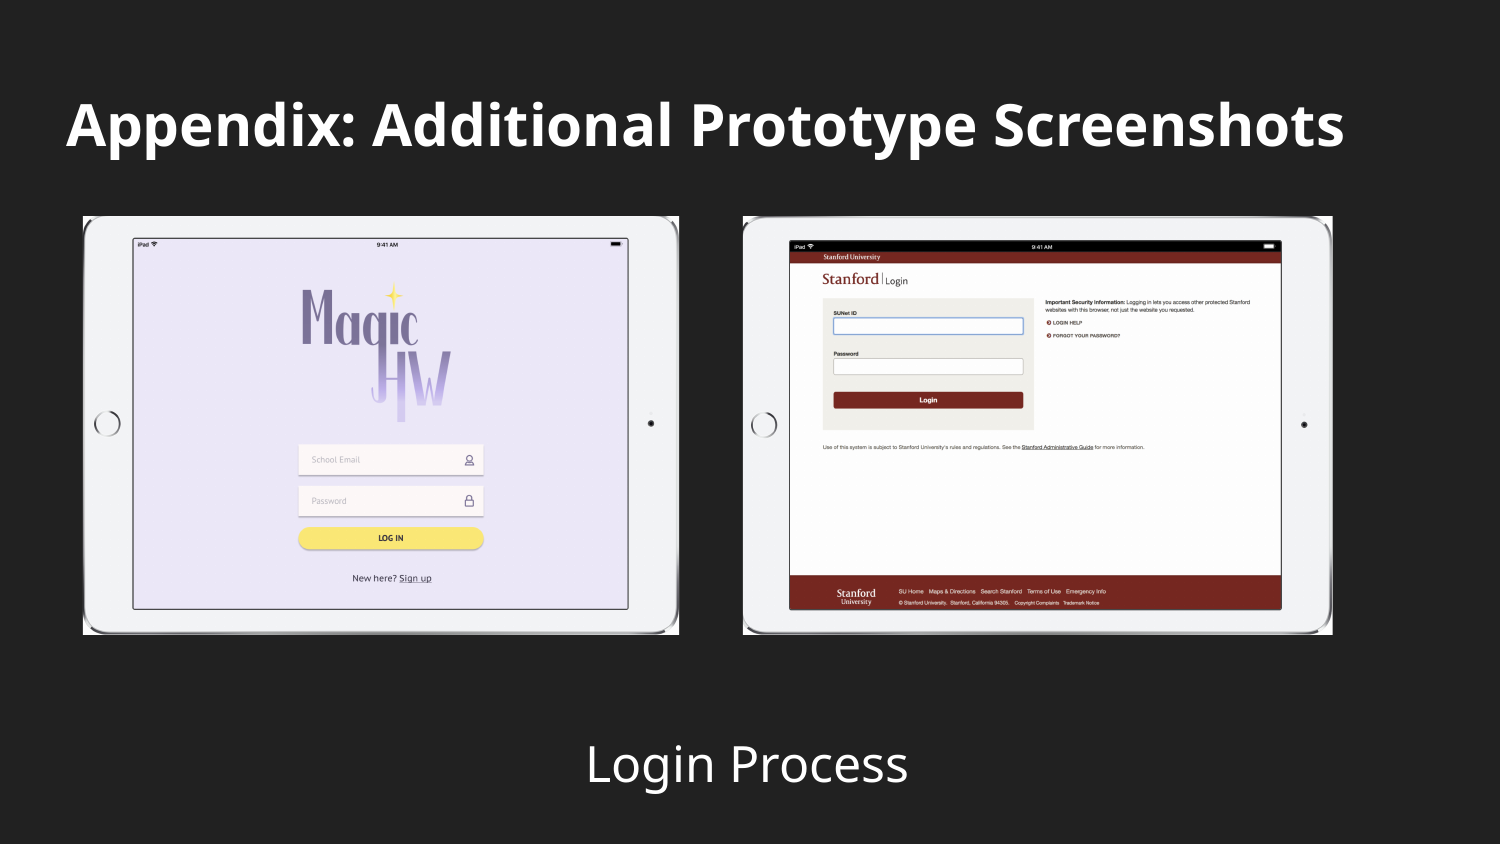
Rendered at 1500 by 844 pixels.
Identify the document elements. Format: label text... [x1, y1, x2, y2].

picture [742, 216, 1333, 636]
text_box Login Process [313, 717, 1182, 819]
title Appendix: Additional Prototype Screenshots [51, 72, 1449, 167]
picture [82, 216, 680, 636]
